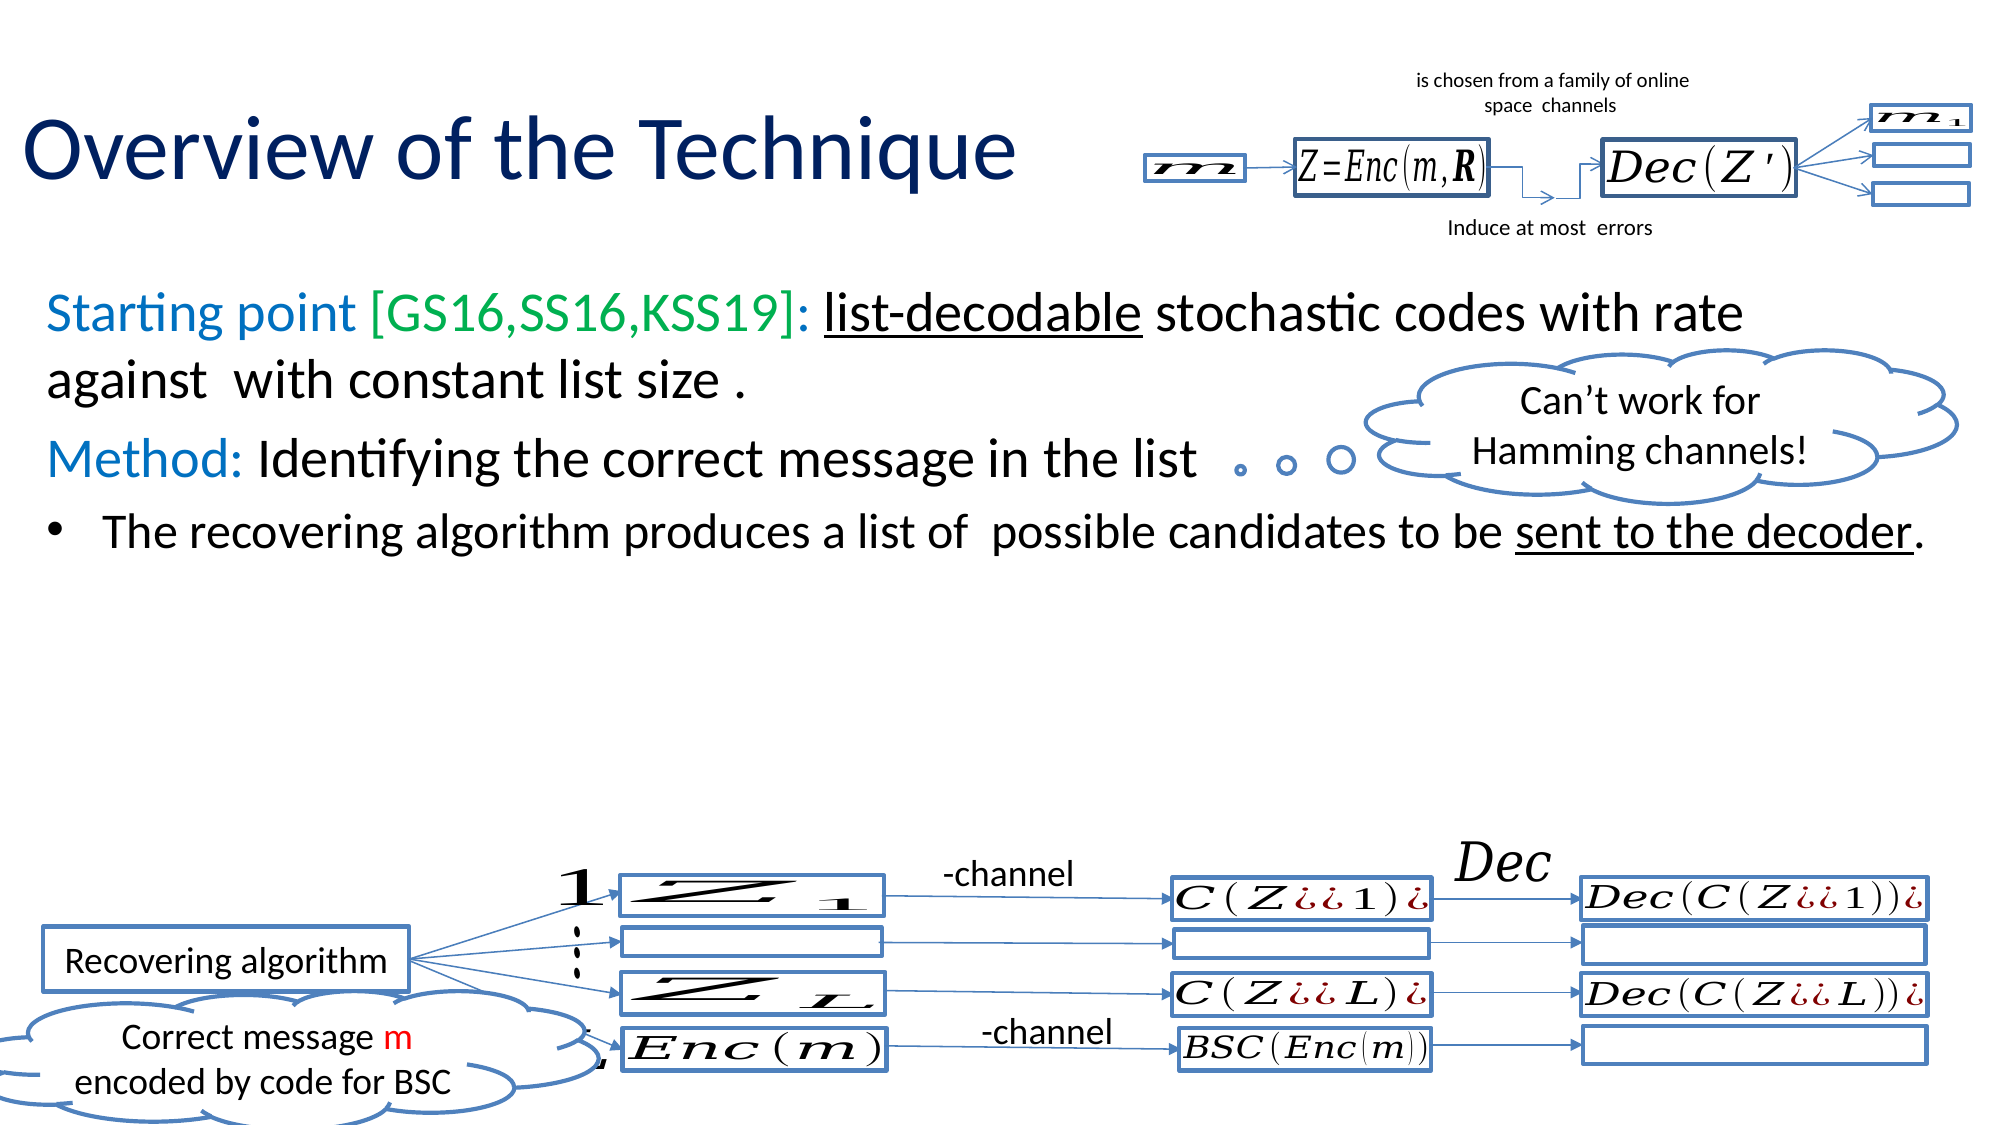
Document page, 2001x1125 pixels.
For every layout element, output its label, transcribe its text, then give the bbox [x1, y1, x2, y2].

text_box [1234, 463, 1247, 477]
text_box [884, 990, 1175, 995]
text_box Can’t work for Hamming channels! [1363, 348, 1960, 507]
text_box [1581, 923, 1928, 966]
text_box [1172, 927, 1431, 960]
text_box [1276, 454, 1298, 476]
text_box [409, 890, 623, 941]
text_box Can’t work for Hamming channels! [1326, 444, 1357, 475]
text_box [409, 941, 623, 958]
text_box Recovering algorithm [41, 924, 403, 994]
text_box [538, 1070, 682, 1096]
text_box Correct message m encoded by code for BSC [0, 989, 601, 1125]
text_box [881, 895, 1175, 899]
text_box [626, 925, 884, 958]
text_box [884, 1045, 1182, 1050]
title Overview of the Technique [7, 54, 1358, 232]
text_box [410, 960, 624, 1050]
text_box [1146, 59, 1971, 277]
